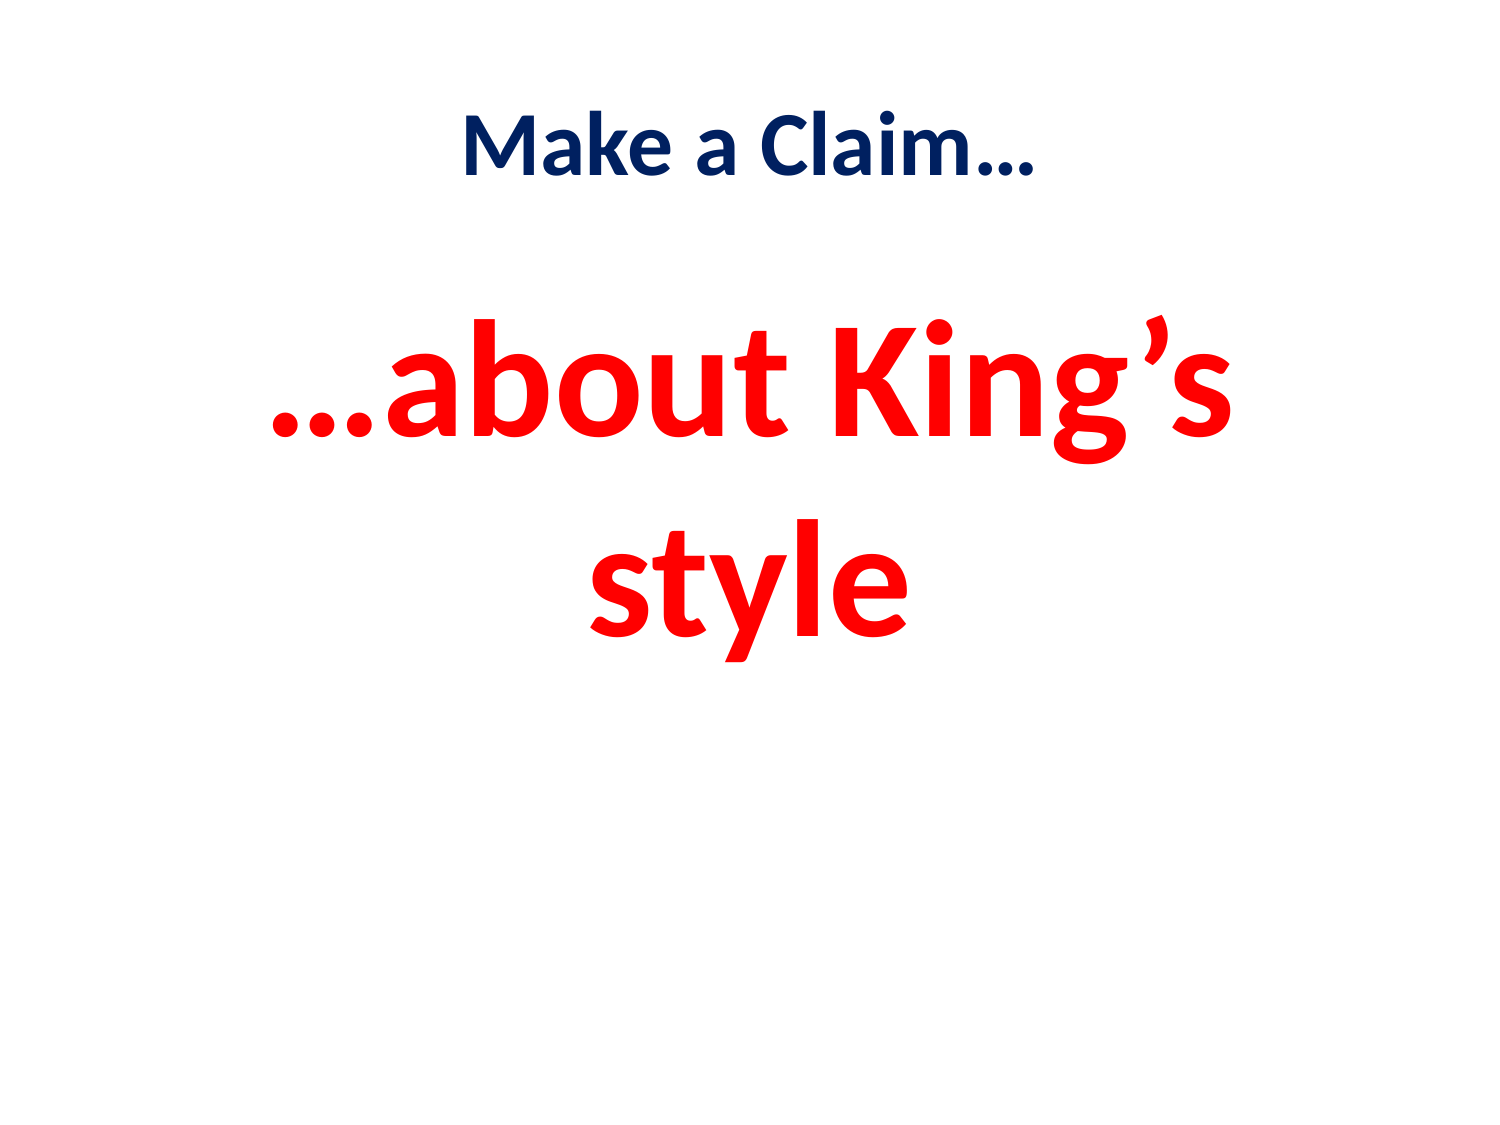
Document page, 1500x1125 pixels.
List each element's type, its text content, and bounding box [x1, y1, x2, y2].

list …about King’s style [75, 262, 1425, 1005]
title Make a Claim… [75, 45, 1425, 233]
